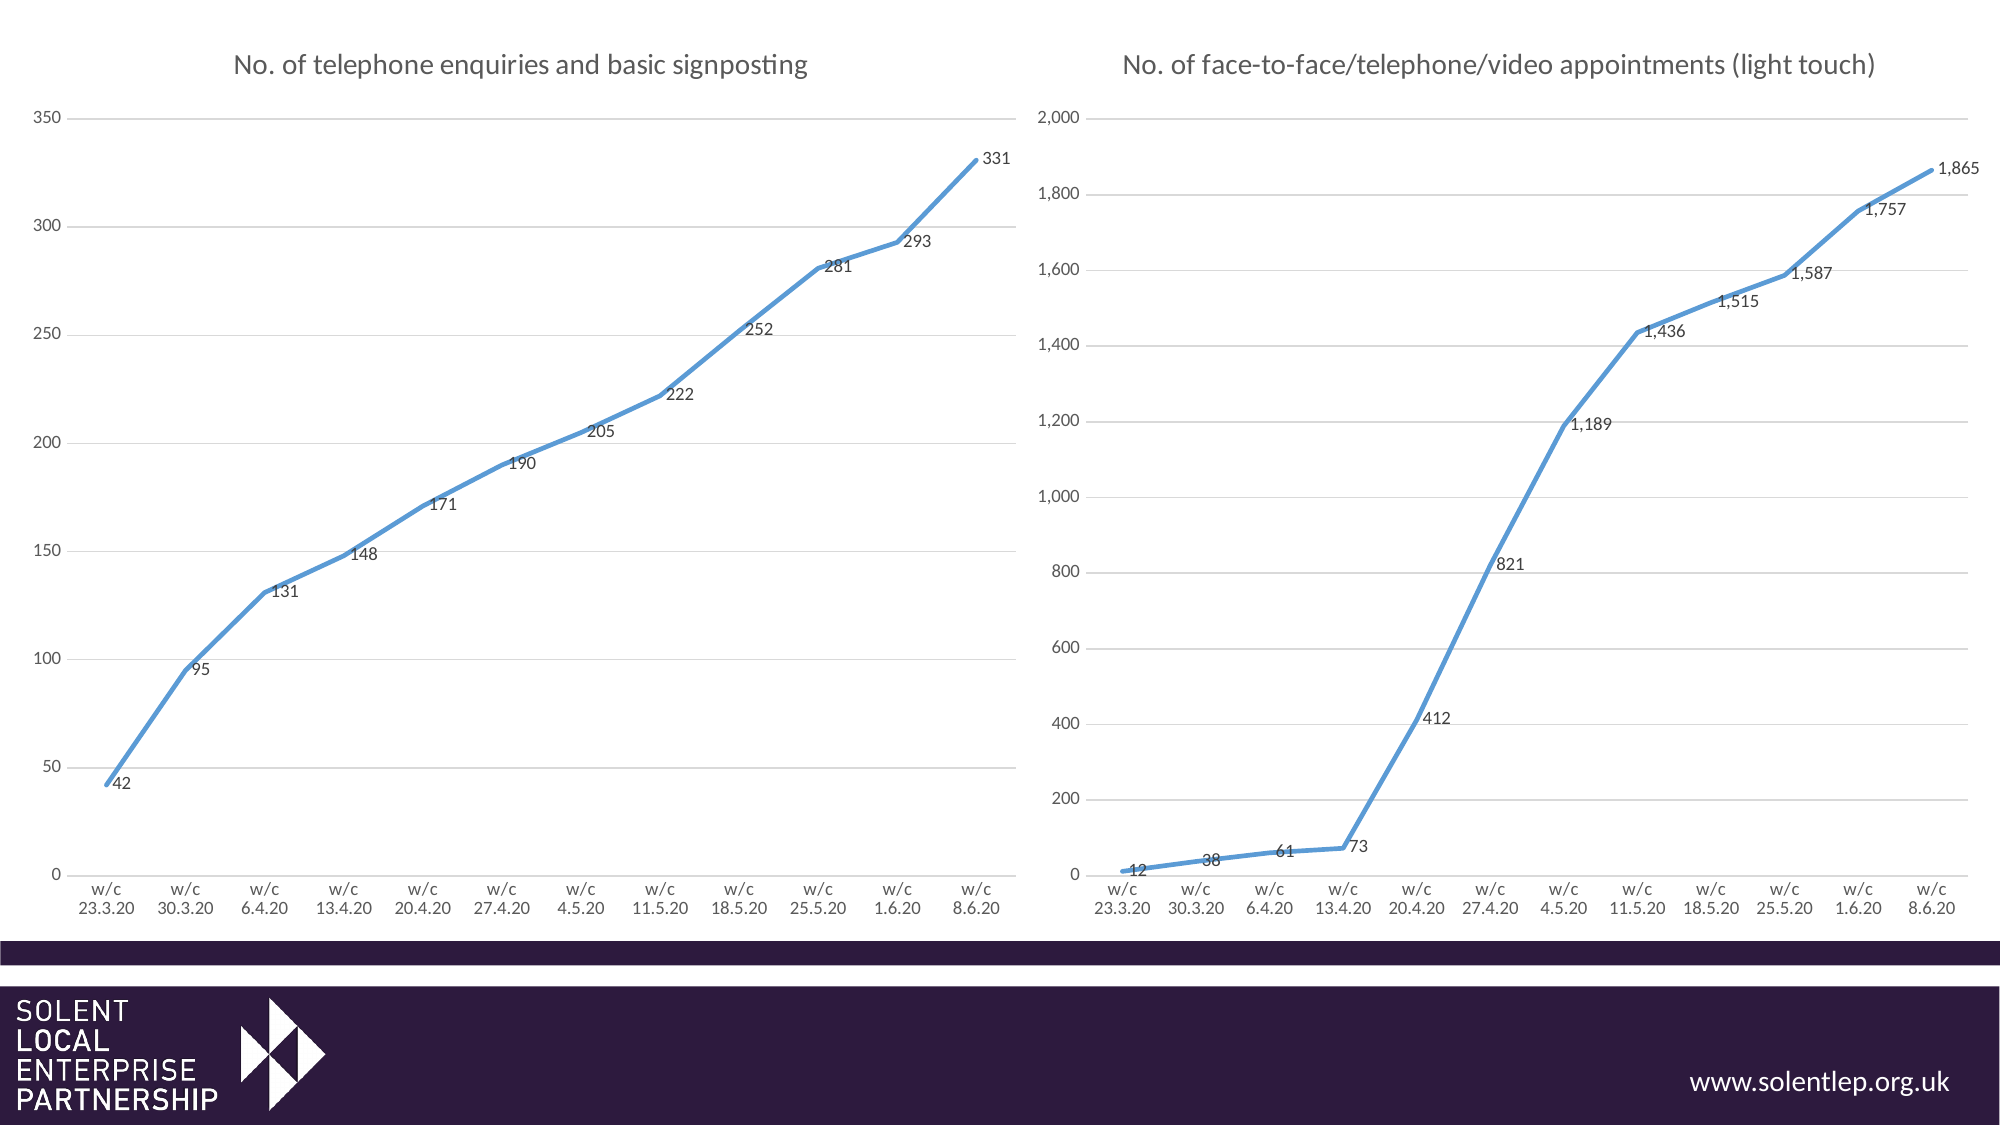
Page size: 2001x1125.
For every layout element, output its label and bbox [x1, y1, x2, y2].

chart [12, 17, 1988, 938]
picture [0, 992, 349, 1125]
